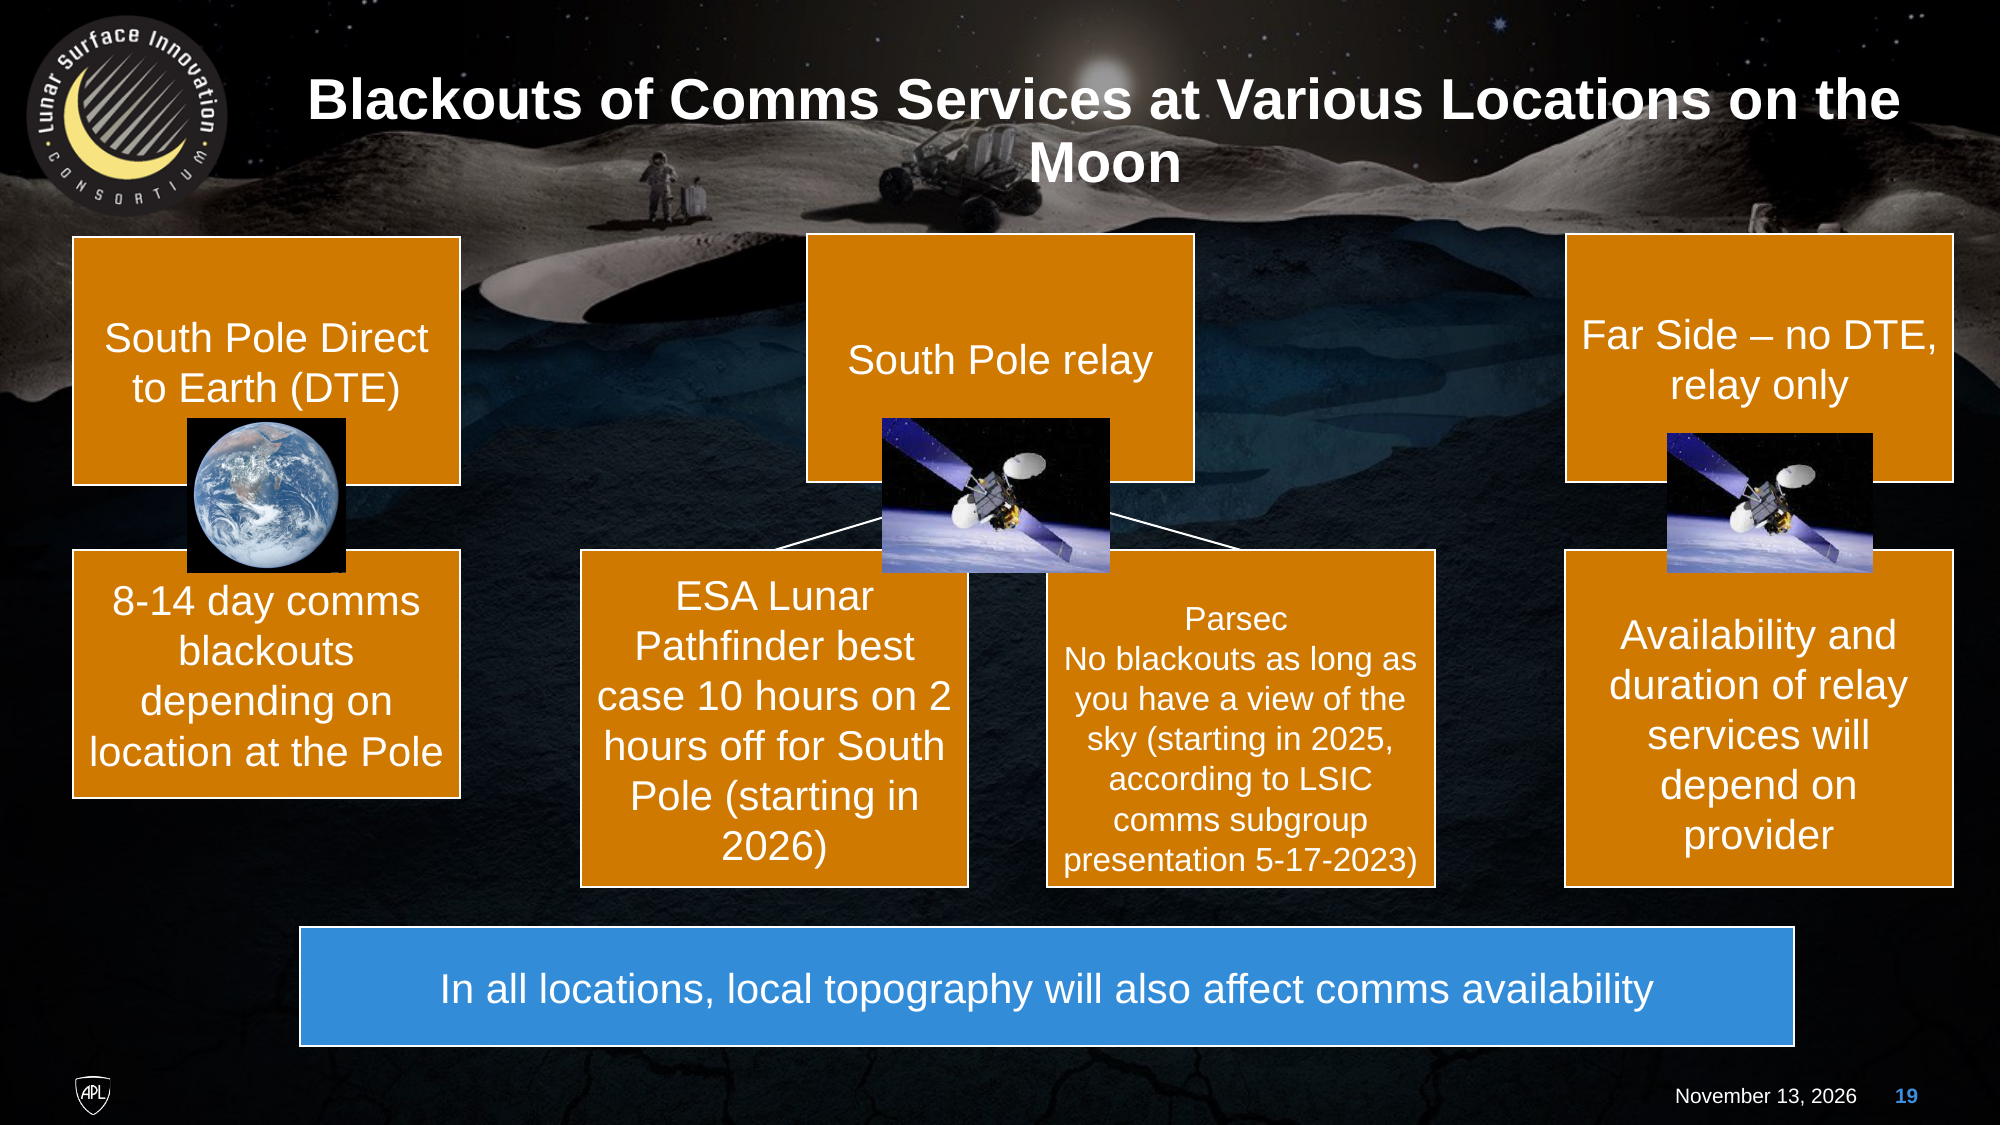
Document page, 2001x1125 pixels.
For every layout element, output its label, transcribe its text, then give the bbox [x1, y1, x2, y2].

text_box South Pole Direct to Earth (DTE) [72, 236, 461, 486]
title Blackouts of Comms Services at Various Locations on the Moon [283, 70, 1928, 196]
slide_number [1646, 1066, 1873, 1125]
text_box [1110, 482, 1241, 550]
text_box Far Side – no DTE, relay only [1565, 233, 1954, 483]
text_box ESA Lunar Pathfinder best case 10 hours on 2 hours off for South Pole (starting in 2026) [580, 549, 969, 888]
text_box Availability and duration of relay services will depend on provider [1564, 549, 1954, 888]
text_box South Pole relay [806, 233, 1195, 482]
picture [0, 0, 2000, 1125]
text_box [774, 482, 882, 550]
slide_number 19 [1876, 1066, 1937, 1125]
text_box 8-14 day comms blackouts depending on location at the Pole [72, 549, 461, 799]
text_box Parsec No blackouts as long as you have a view of the sky (starting in 2025, according to LSIC comms subgroup presentation 5-17-2023) [1046, 549, 1436, 888]
text_box In all locations, local topography will also affect comms availability [299, 926, 1795, 1047]
